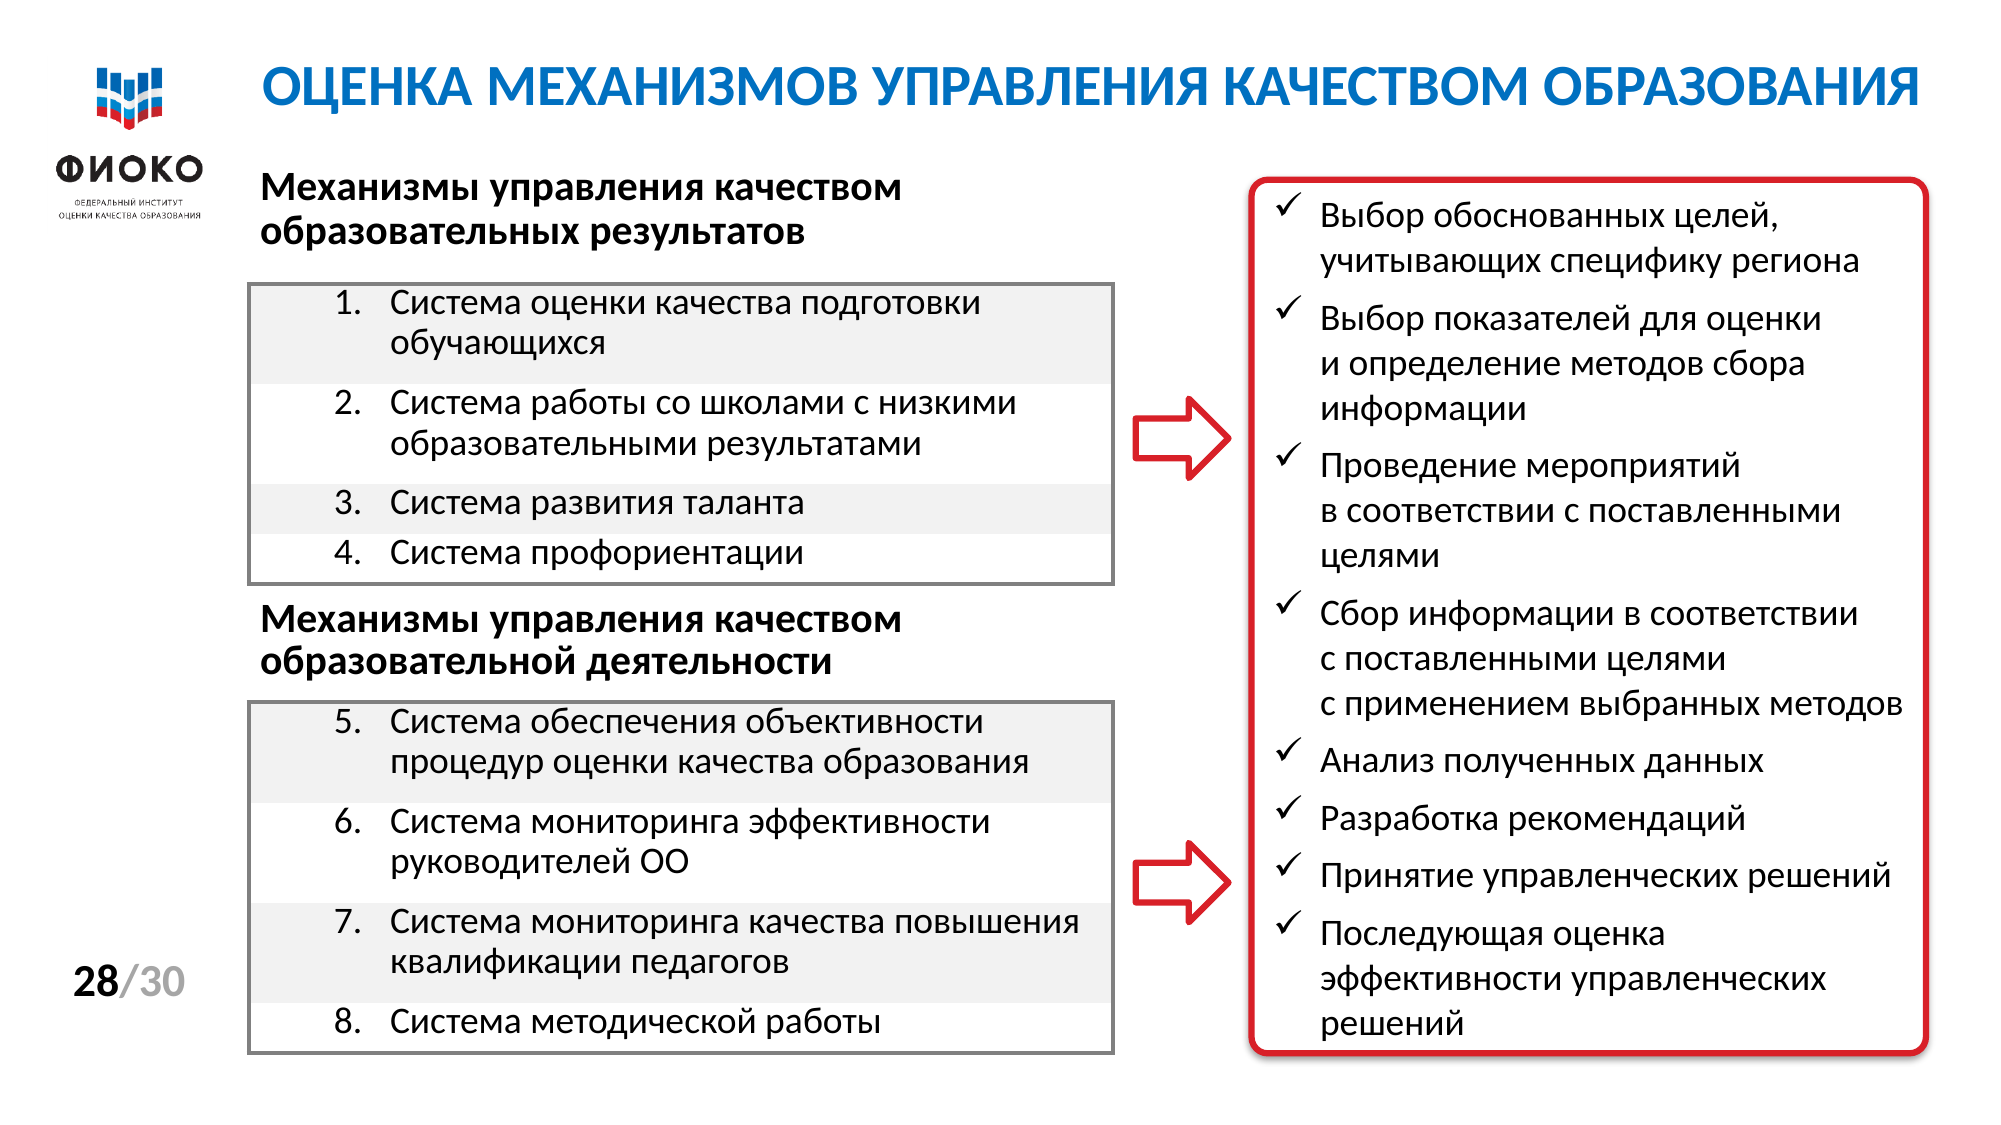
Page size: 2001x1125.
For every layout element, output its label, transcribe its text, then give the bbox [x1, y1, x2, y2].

text_box Оценка механизмов управления качеством образования [247, 51, 1963, 856]
table_cell Система мониторинга эффективности руководителей ОО [251, 803, 1111, 903]
text_box [1133, 396, 1231, 480]
table_cell Система профориентации [251, 534, 1111, 582]
text_box 28/30 [43, 942, 215, 1068]
table_cell Система обеспечения объективности процедур оценки качества образования [251, 704, 1111, 803]
table_cell Система методической работы [251, 1003, 1111, 1051]
table_cell Система мониторинга качества повышения квалификации педагогов [251, 903, 1111, 1003]
table_header Механизмы управления качеством образовательных результатов [249, 137, 1113, 282]
table_cell Система работы со школами с низкими образовательными результатами [251, 384, 1111, 484]
table_cell Система развития таланта [251, 484, 1111, 534]
table_cell Механизмы управления качеством образовательной деятельности [249, 586, 1113, 700]
text_box Выбор обоснованных целей, учитывающих специфику региона Выбор показателей для оценки и определение методов сбора информации Проведение мероприятий в соответствии с поставленными целями Сбор информации в соответствии с поставленными целями с применением выбранных методов Анализ полученных данных Разработка рекомендаций Принятие управленческих решений Последующая оценка эффективности управленческих решений [1250, 178, 1927, 1055]
table_cell Система оценки качества подготовки обучающихся [251, 286, 1111, 384]
picture [47, 56, 212, 235]
text_box [1133, 840, 1231, 925]
